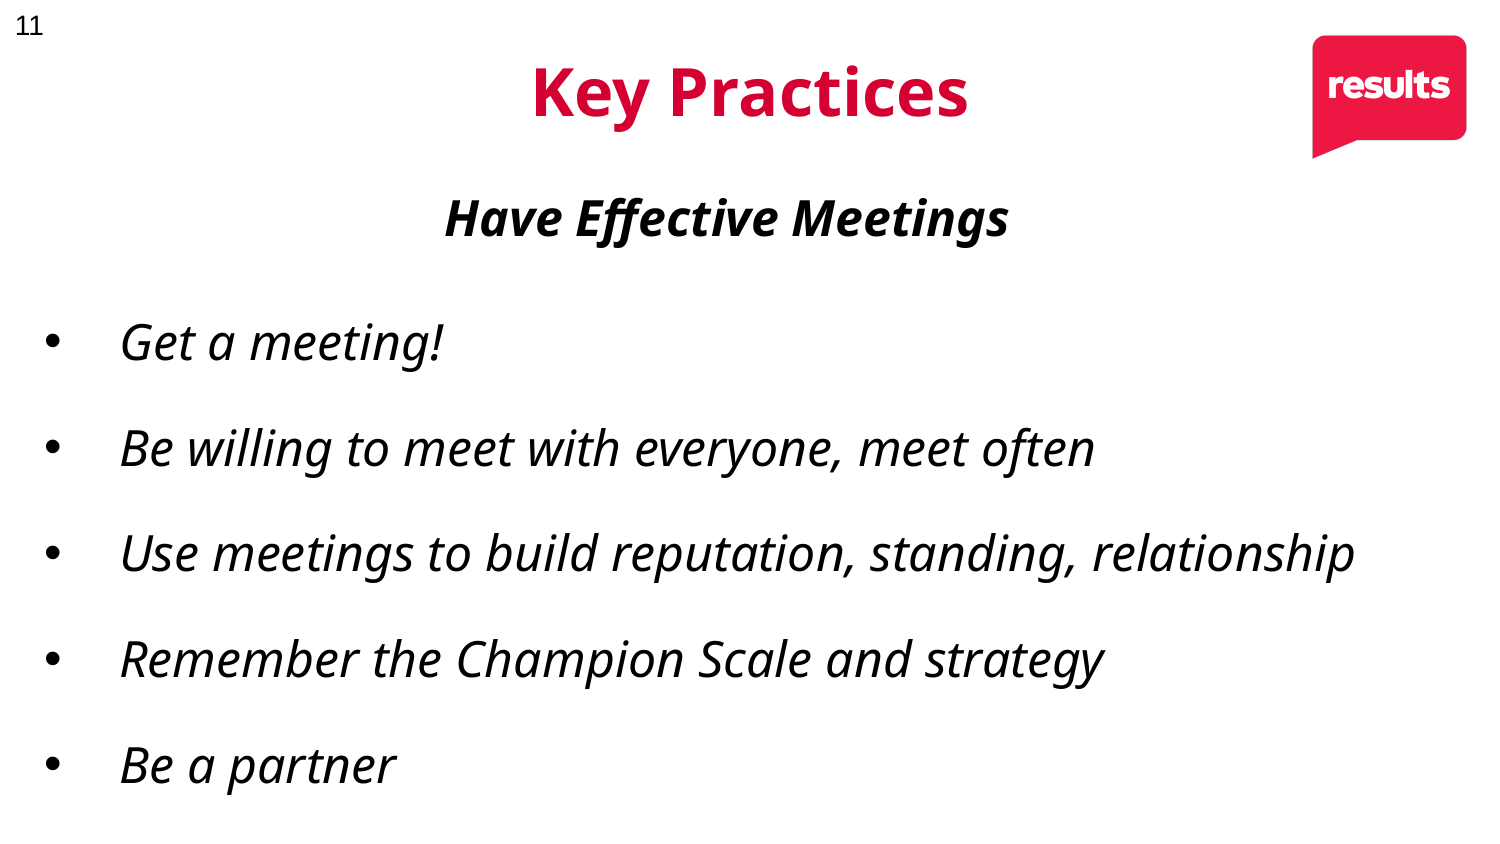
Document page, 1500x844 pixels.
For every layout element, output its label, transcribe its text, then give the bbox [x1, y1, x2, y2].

text_box Have Effective Meetings [29, 170, 1426, 254]
text_box Key Practices [114, 41, 1386, 137]
text_box Get a meeting! Be willing to meet with everyone, meet often Use meetings to build reputation, standing, relationship Remember the Champion Scale and strategy Be a partner [29, 294, 1471, 802]
picture [1289, 13, 1490, 175]
